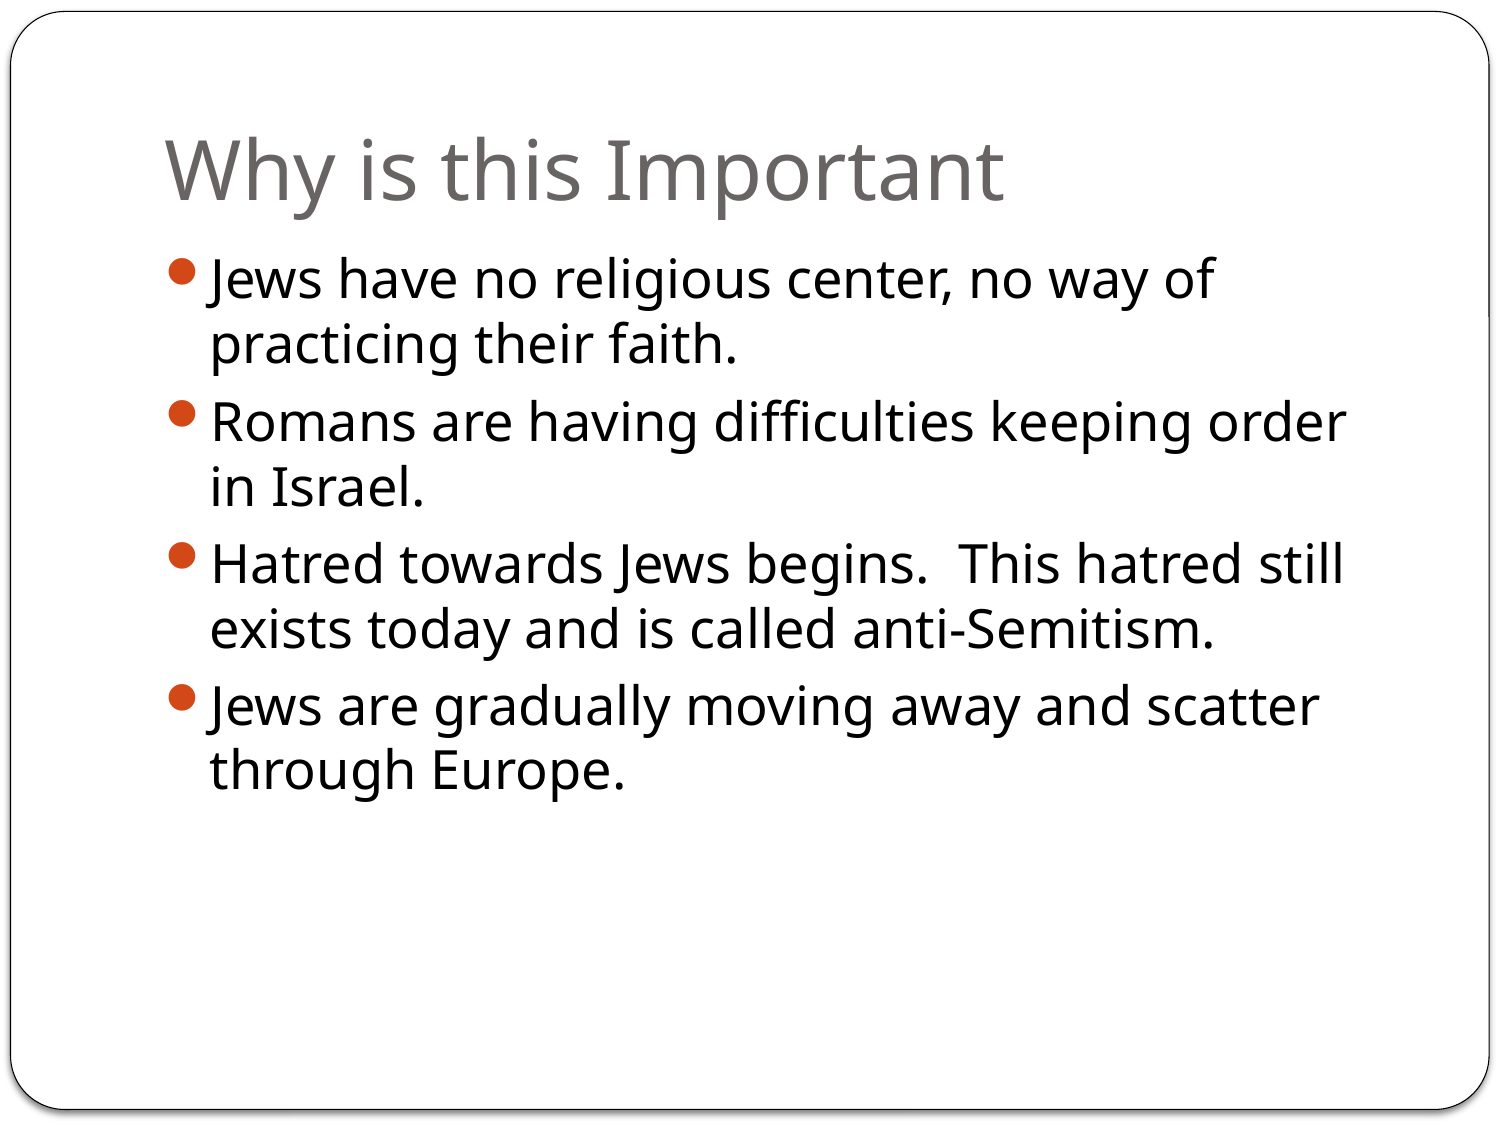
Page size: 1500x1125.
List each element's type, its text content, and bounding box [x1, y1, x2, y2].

title Why is this Important [150, 45, 1425, 233]
list Jews have no religious center, no way of practicing their faith. Romans are having difficulties keeping order in Israel. Hatred towards Jews begins. This hatred still exists today and is called anti-Semitism. Jews are gradually moving away and scatter through Europe. [150, 237, 1425, 988]
